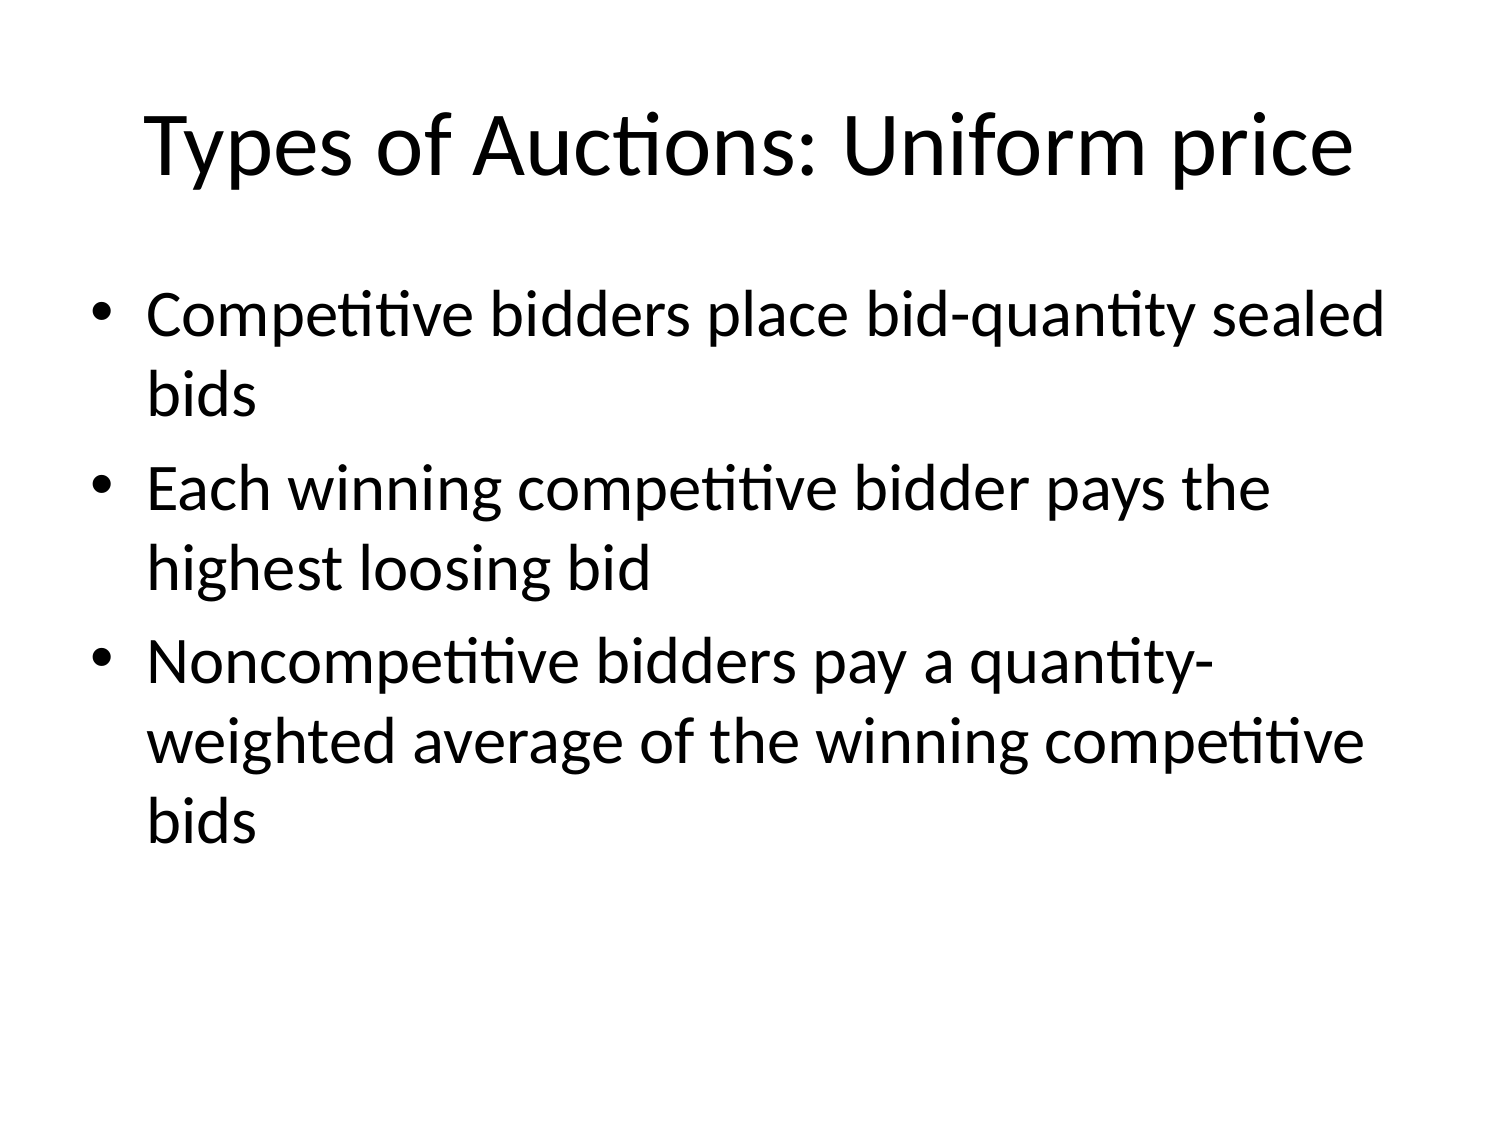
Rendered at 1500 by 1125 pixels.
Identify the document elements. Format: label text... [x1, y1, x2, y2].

title Types of Auctions: Uniform price [75, 45, 1425, 233]
list Competitive bidders place bid-quantity sealed bids Each winning competitive bidder pays the highest loosing bid Noncompetitive bidders pay a quantity-weighted average of the winning competitive bids [75, 262, 1425, 1005]
